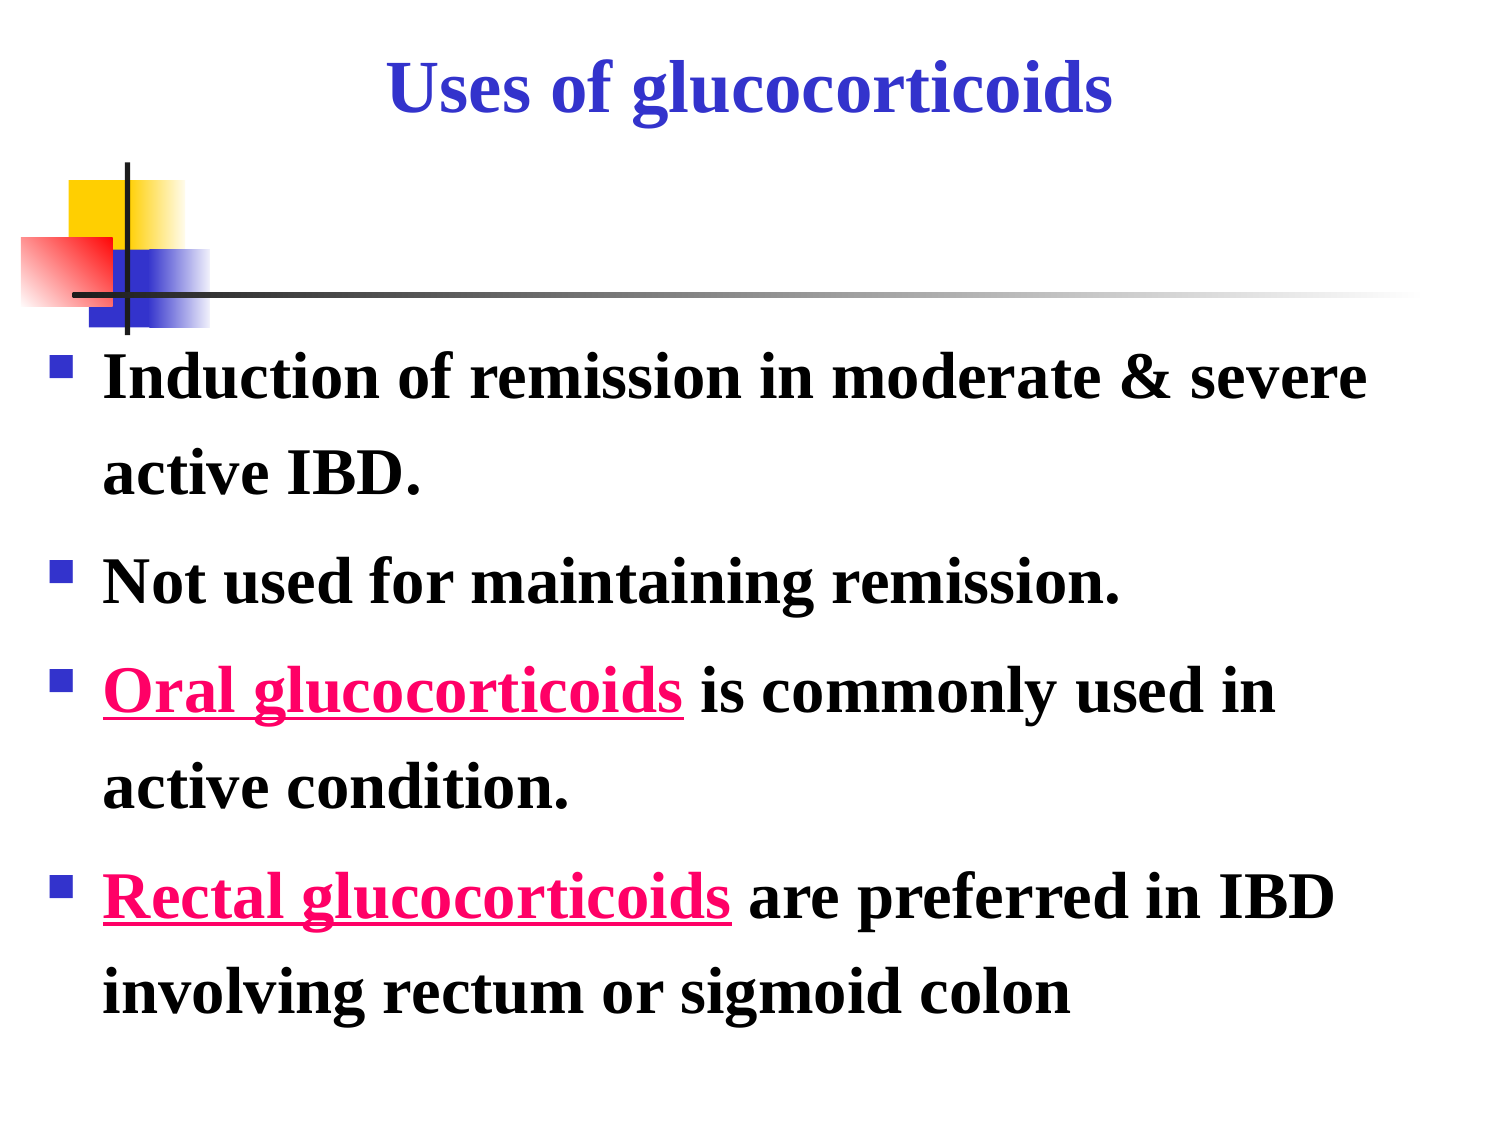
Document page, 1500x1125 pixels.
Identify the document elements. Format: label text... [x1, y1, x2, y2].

list Uses of glucocorticoids Induction of remission in moderate & severe active IBD. Not used for maintaining remission. Oral glucocorticoids is commonly used in active condition. Rectal glucocorticoids are preferred in IBD involving rectum or sigmoid colon [31, 30, 1469, 1088]
